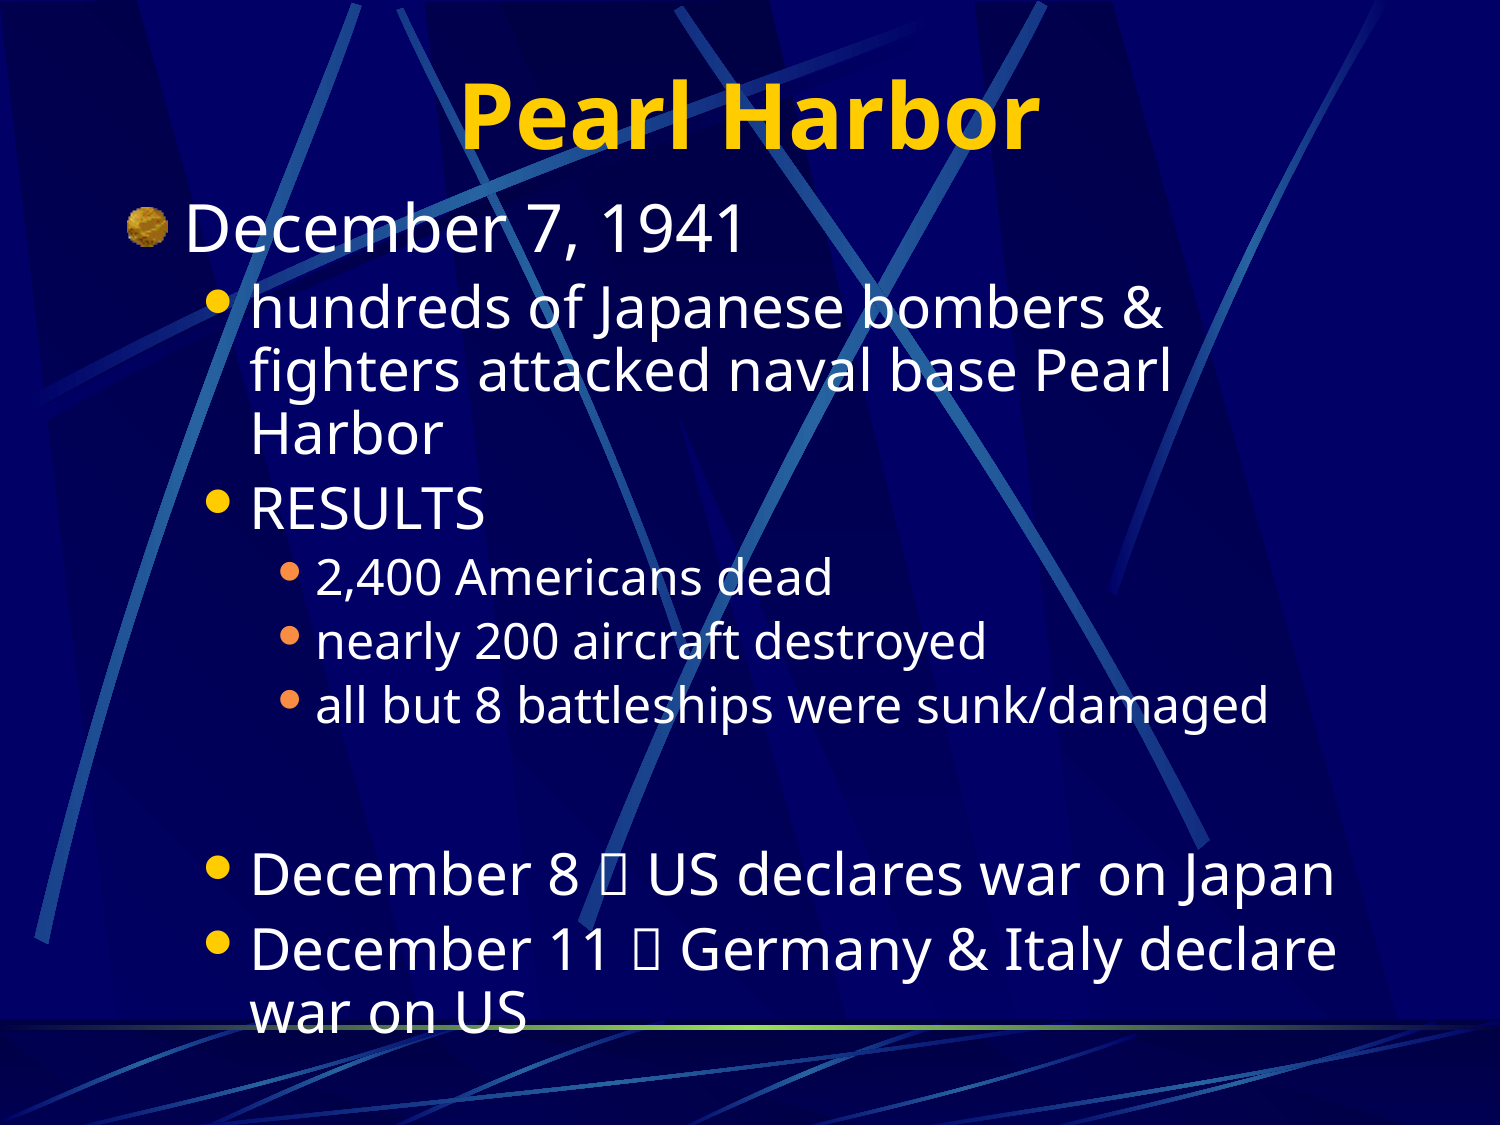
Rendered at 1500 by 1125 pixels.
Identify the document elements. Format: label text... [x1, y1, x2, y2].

list December 7, 1941 hundreds of Japanese bombers & fighters attacked naval base Pearl Harbor RESULTS 2,400 Americans dead nearly 200 aircraft destroyed all but 8 battleships were sunk/damaged December 8  US declares war on Japan December 11  Germany & Italy declare war on US [112, 187, 1388, 1051]
title Pearl Harbor [112, 49, 1388, 176]
picture [127, 207, 168, 247]
